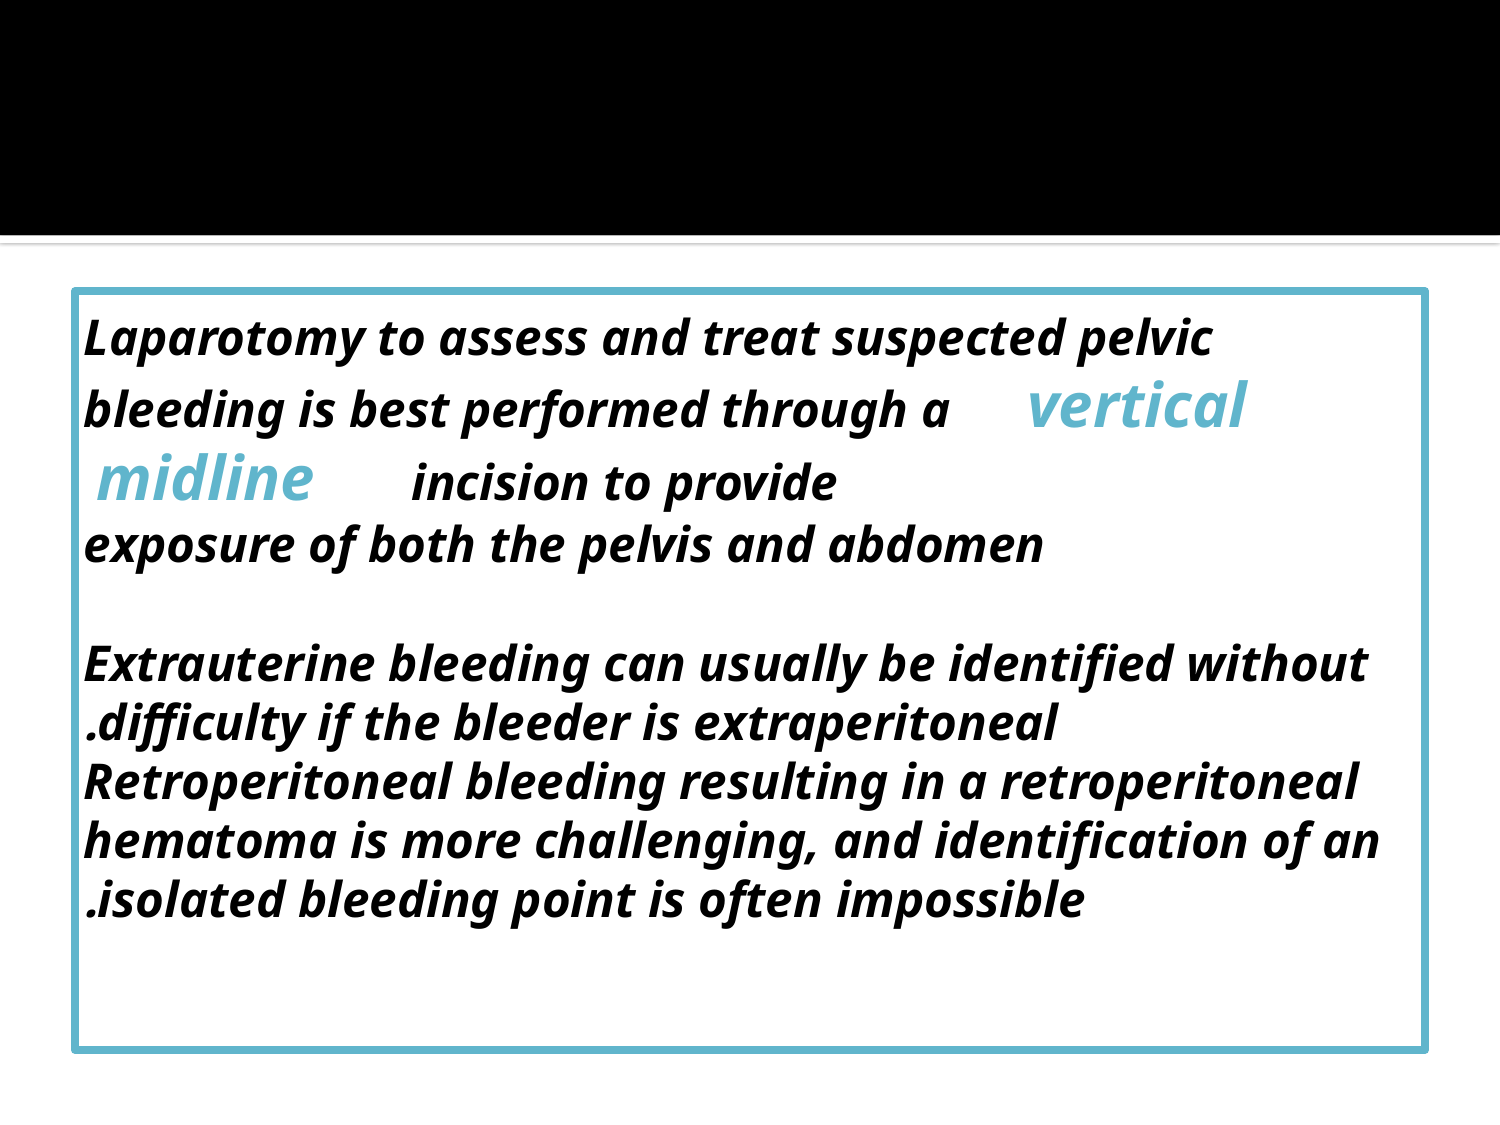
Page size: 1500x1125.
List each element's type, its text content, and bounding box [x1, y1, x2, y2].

list Laparotomy to assess and treat suspected pelvic bleeding is best performed through a vertical midline incision to provide exposure of both the pelvis and abdomen Extrauterine bleeding can usually be identified without difficulty if the bleeder is extraperitoneal. Retroperitoneal bleeding resulting in a retroperitoneal hematoma is more challenging, and identification of an isolated bleeding point is often impossible. [71, 287, 1429, 1054]
